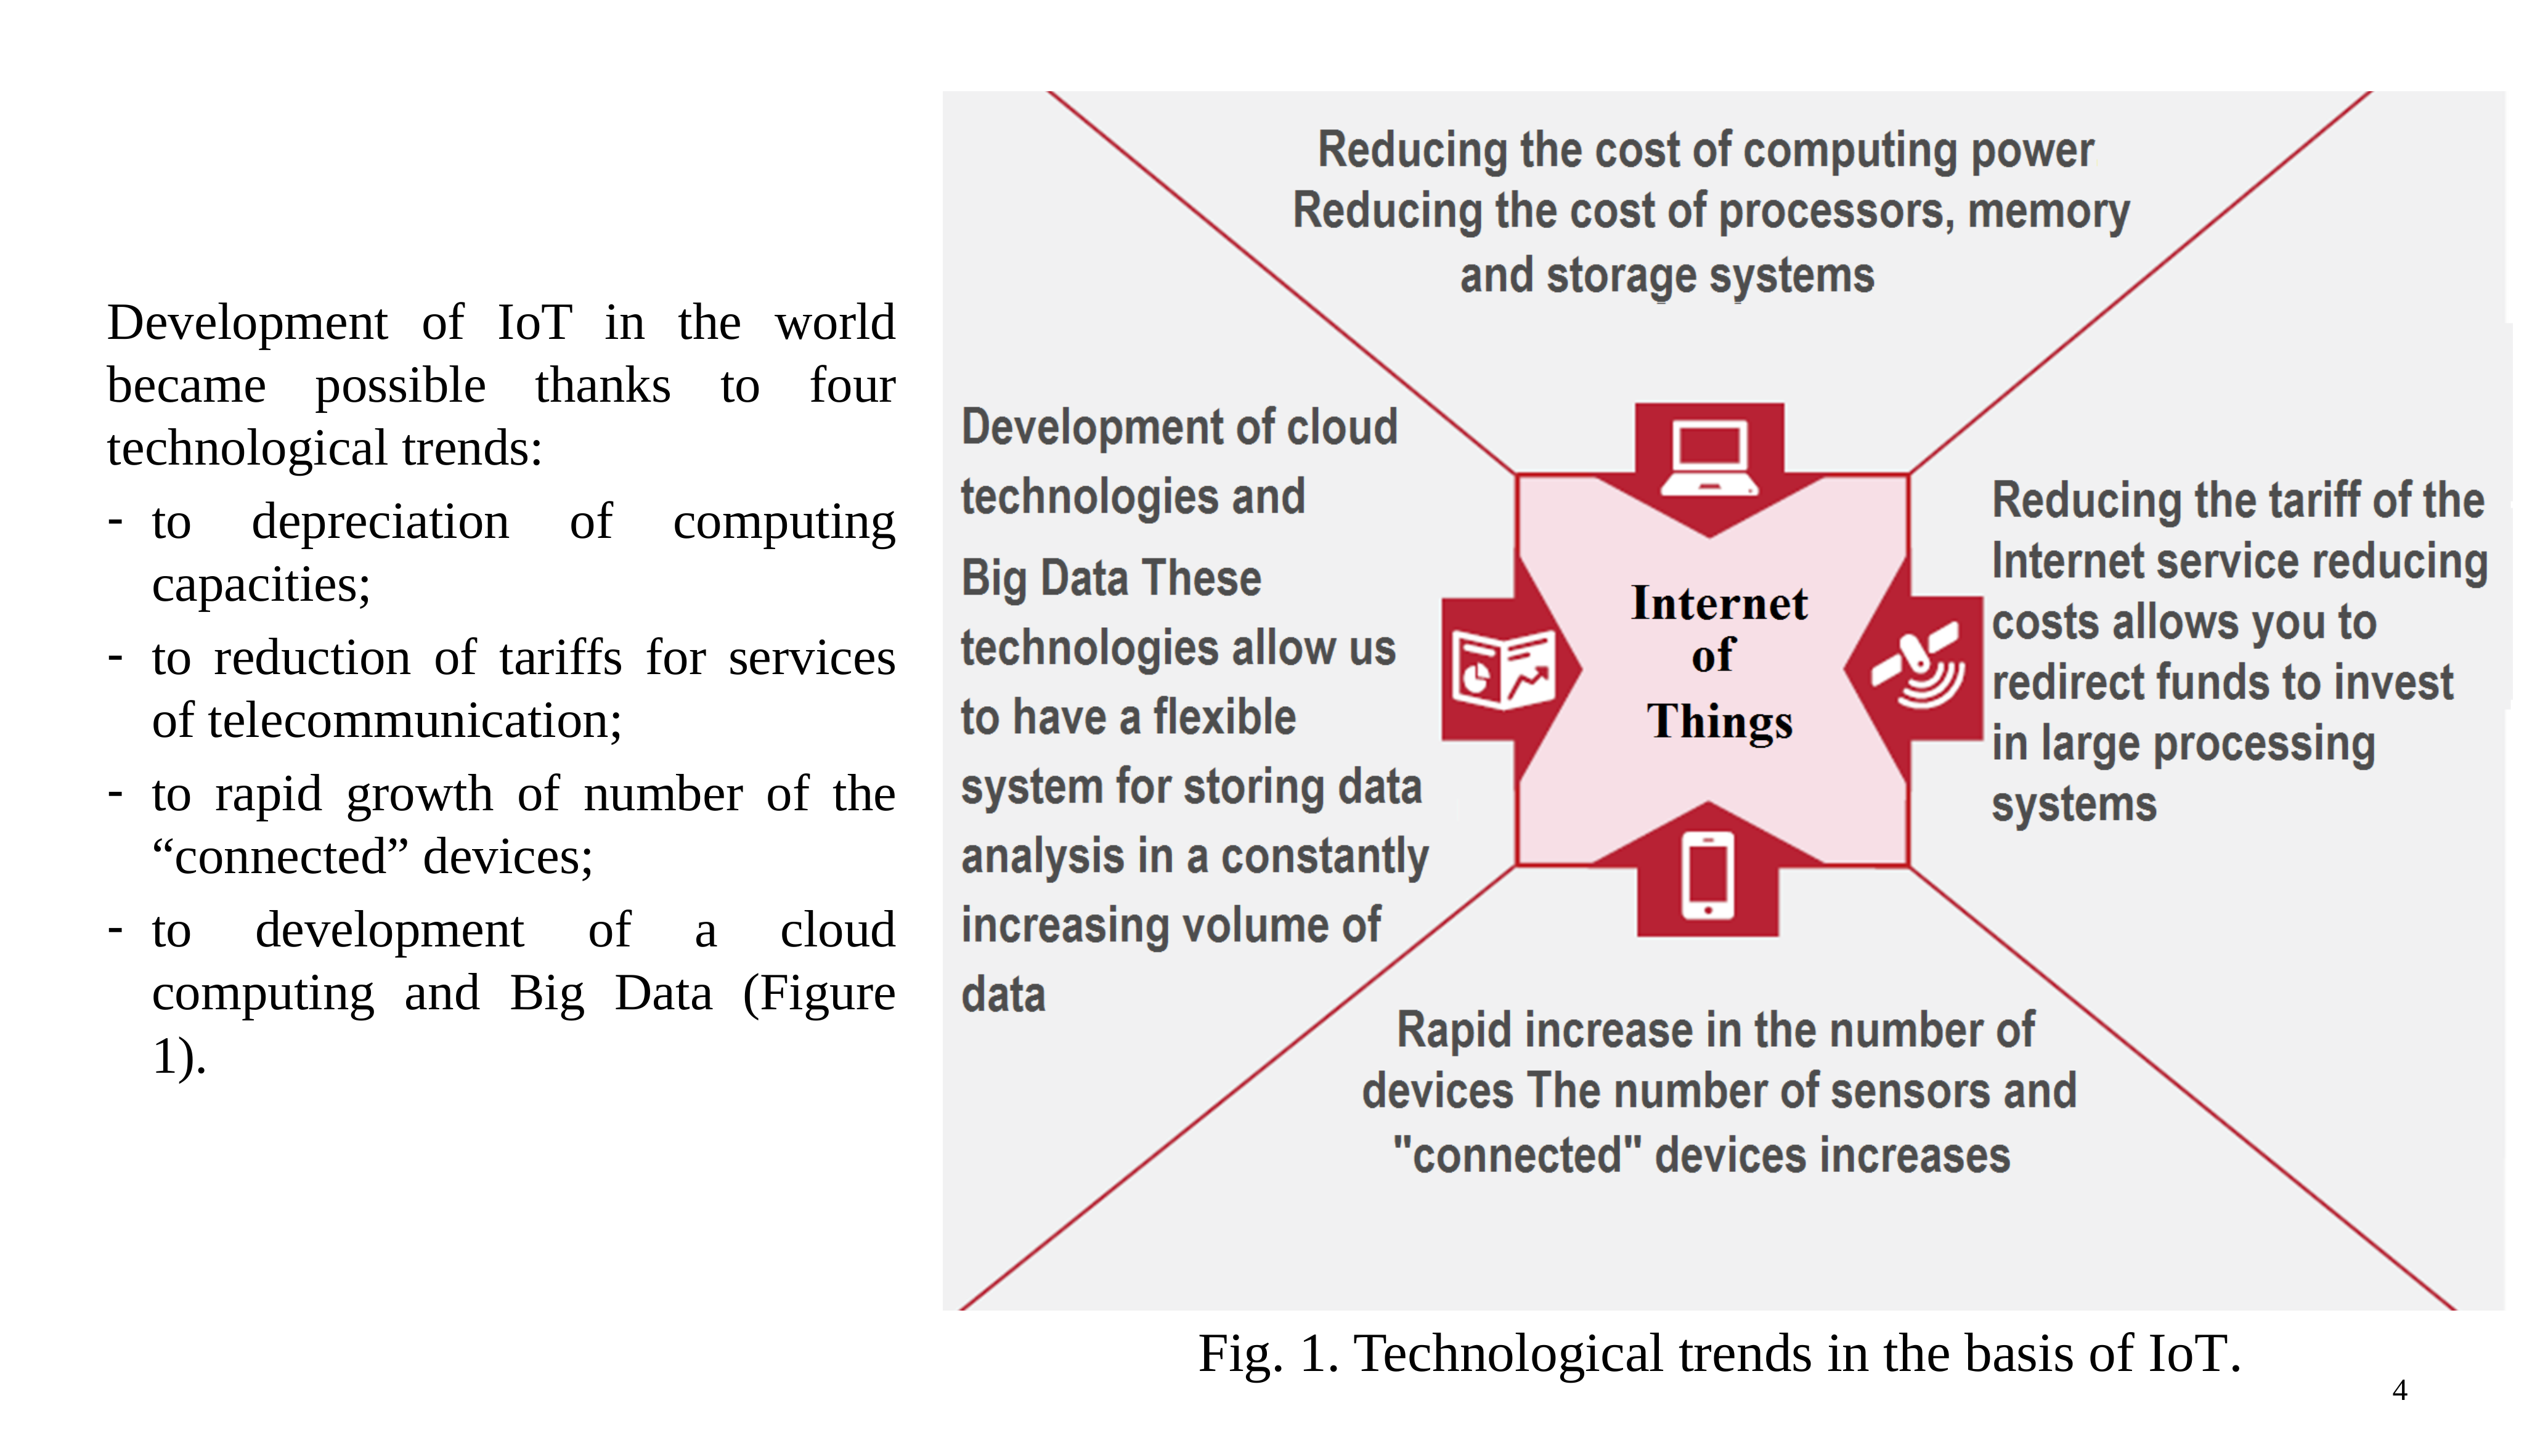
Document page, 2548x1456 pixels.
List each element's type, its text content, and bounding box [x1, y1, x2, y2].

slide_number 4 [1825, 1349, 2420, 1427]
list Development of IoT in the world became possible thanks to four technological trends: to depreciation of computing capacities; to reduction of tariffs for services of telecommunication; to rapid growth of number of the “connected” devices; to development of a cloud computing and Big Data (Figure 1). [94, 280, 910, 1092]
text_box Fig. 1. Technological trends in the basis of IoT. [1189, 1316, 2266, 1388]
picture [943, 91, 2513, 1311]
